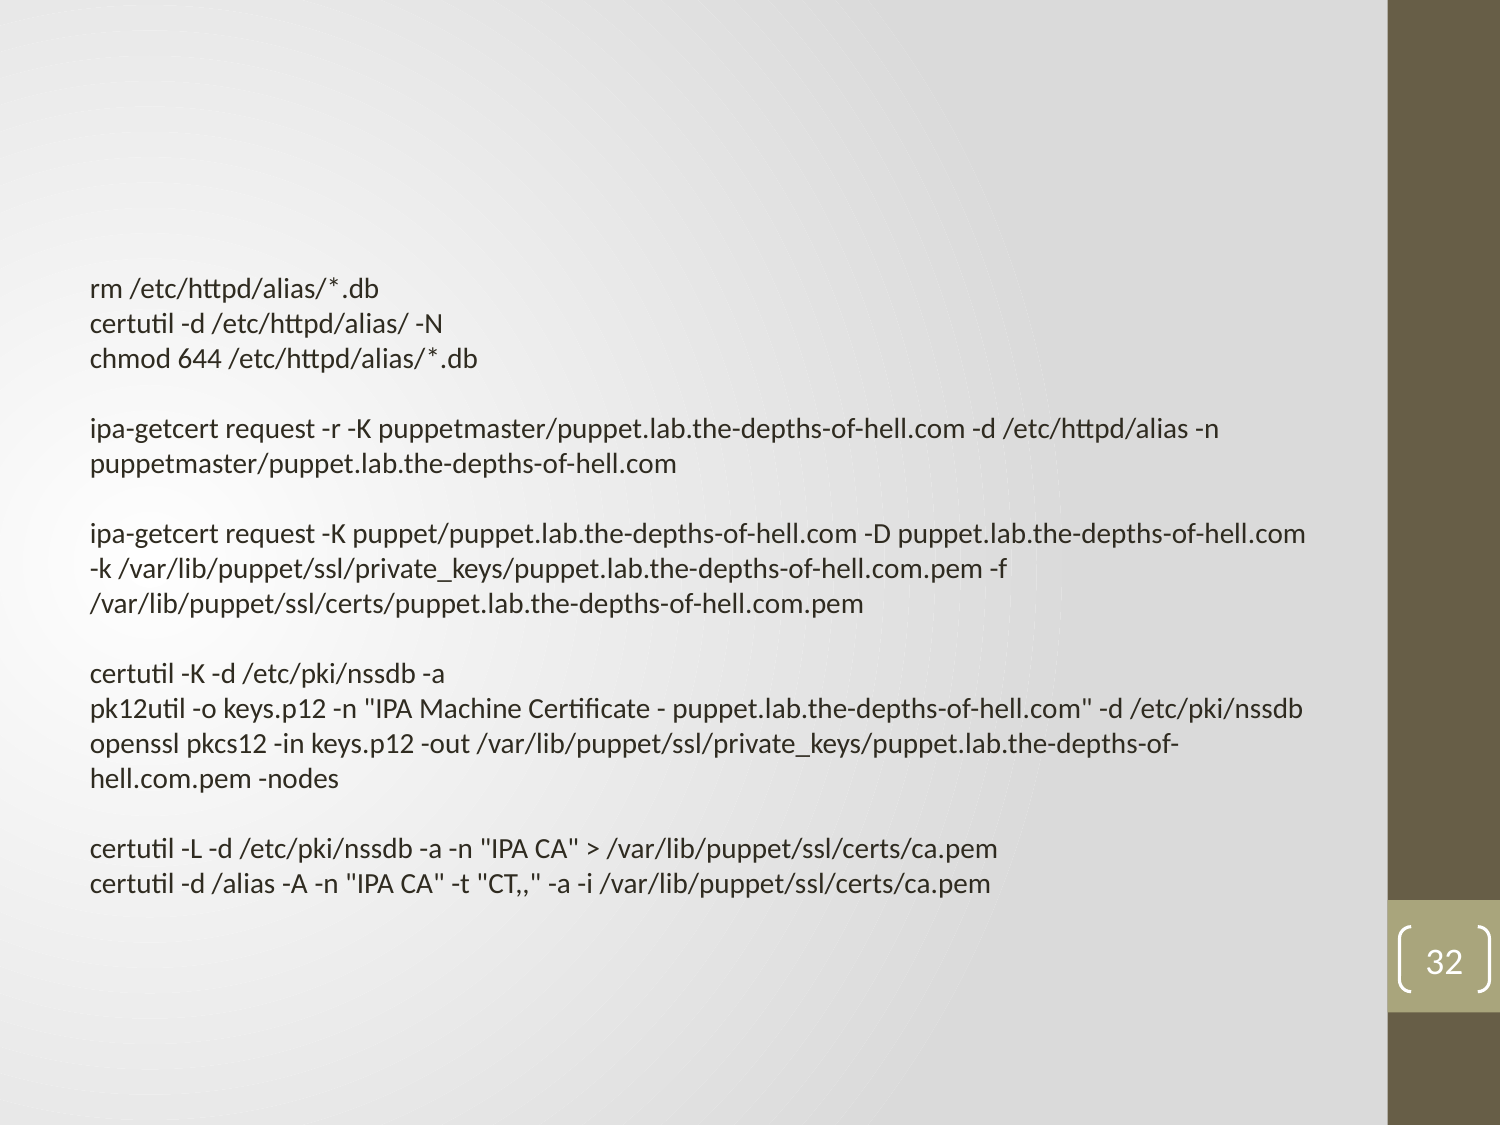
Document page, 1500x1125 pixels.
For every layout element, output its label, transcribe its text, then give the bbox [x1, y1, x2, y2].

text_box rm /etc/httpd/alias/*.db certutil -d /etc/httpd/alias/ -N chmod 644 /etc/httpd/alias/*.db ipa-getcert request -r -K puppetmaster/puppet.lab.the-depths-of-hell.com -d /etc/httpd/alias -n puppetmaster/puppet.lab.the-depths-of-hell.com ipa-getcert request -K puppet/puppet.lab.the-depths-of-hell.com -D puppet.lab.the-depths-of-hell.com -k /var/lib/puppet/ssl/private_keys/puppet.lab.the-depths-of-hell.com.pem -f /var/lib/puppet/ssl/certs/puppet.lab.the-depths-of-hell.com.pem certutil -K -d /etc/pki/nssdb -a pk12util -o keys.p12 -n "IPA Machine Certificate - puppet.lab.the-depths-of-hell.com" -d /etc/pki/nssdb openssl pkcs12 -in keys.p12 -out /var/lib/puppet/ssl/private_keys/puppet.lab.the-depths-of-hell.com.pem -nodes certutil -L -d /etc/pki/nssdb -a -n "IPA CA" > /var/lib/puppet/ssl/certs/ca.pem certutil -d /alias -A -n "IPA CA" -t "CT,," -a -i /var/lib/puppet/ssl/certs/ca.pem [75, 262, 1325, 907]
slide_number 32 [1397, 925, 1492, 994]
